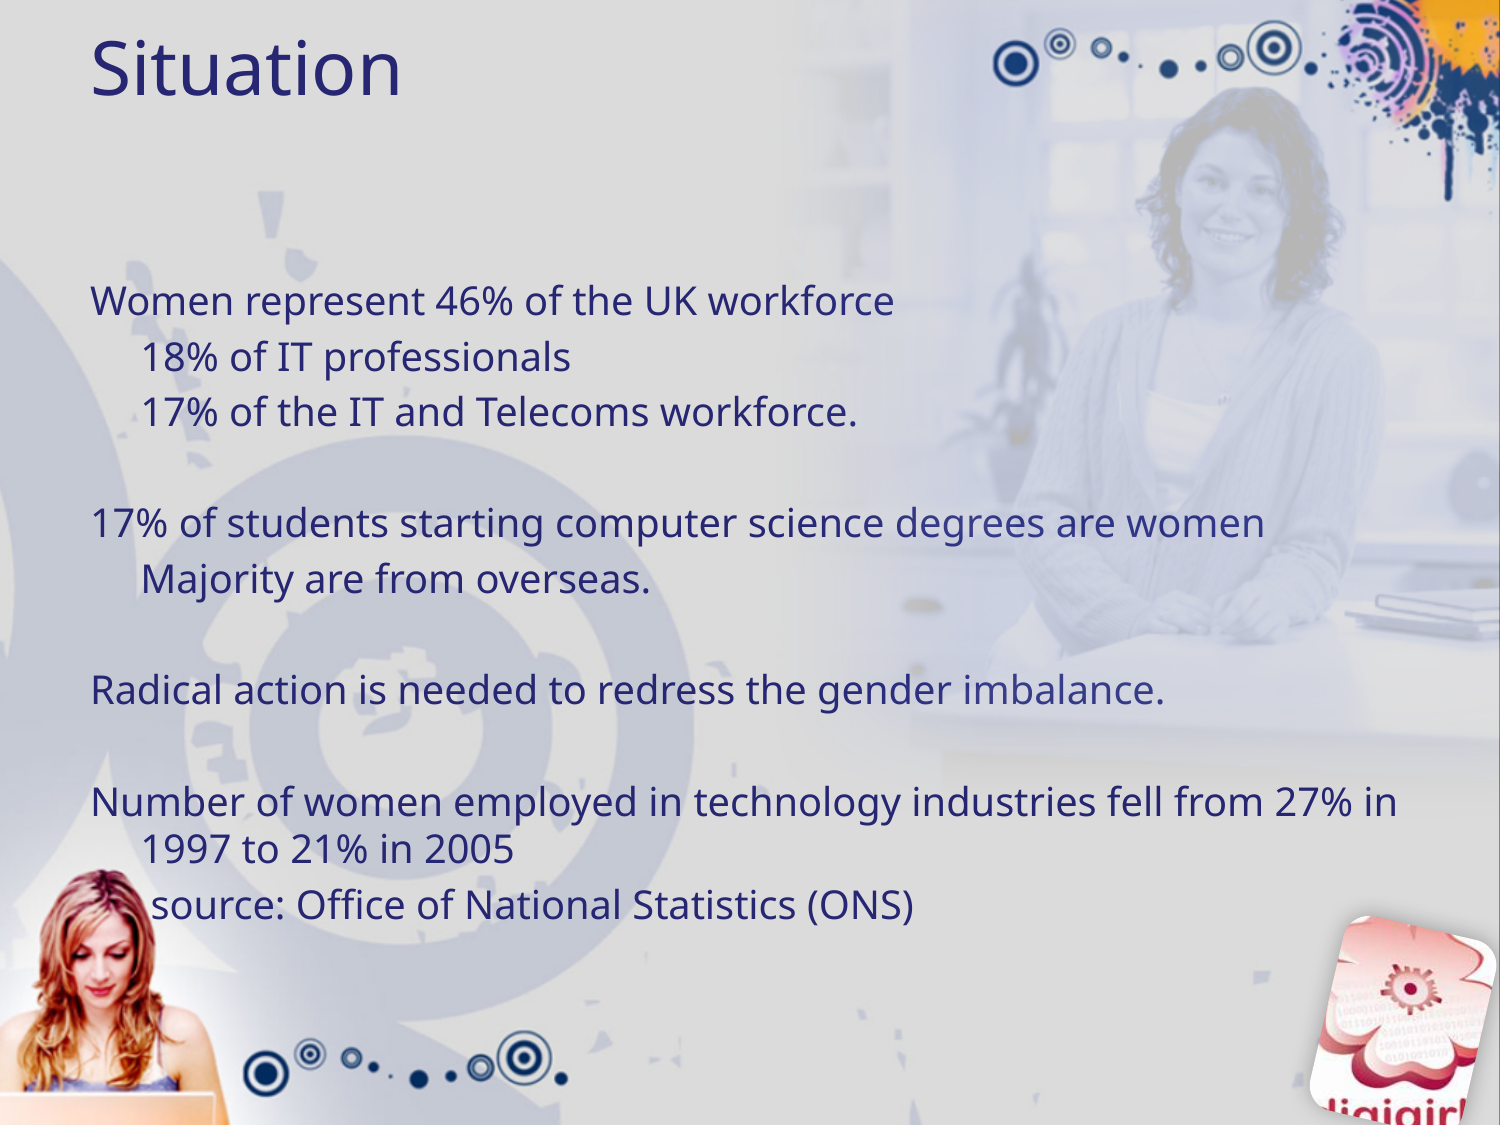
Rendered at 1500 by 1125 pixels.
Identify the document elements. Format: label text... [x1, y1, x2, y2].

picture [0, 0, 1500, 1125]
title Situation [74, 12, 769, 199]
list Women represent 46% of the UK workforce 18% of IT professionals 17% of the IT and Telecoms workforce. 17% of students starting computer science degrees are women Majority are from overseas. Radical action is needed to redress the gender imbalance. Number of women employed in technology industries fell from 27% in 1997 to 21% in 2005 source: Office of National Statistics (ONS) [74, 199, 1426, 943]
